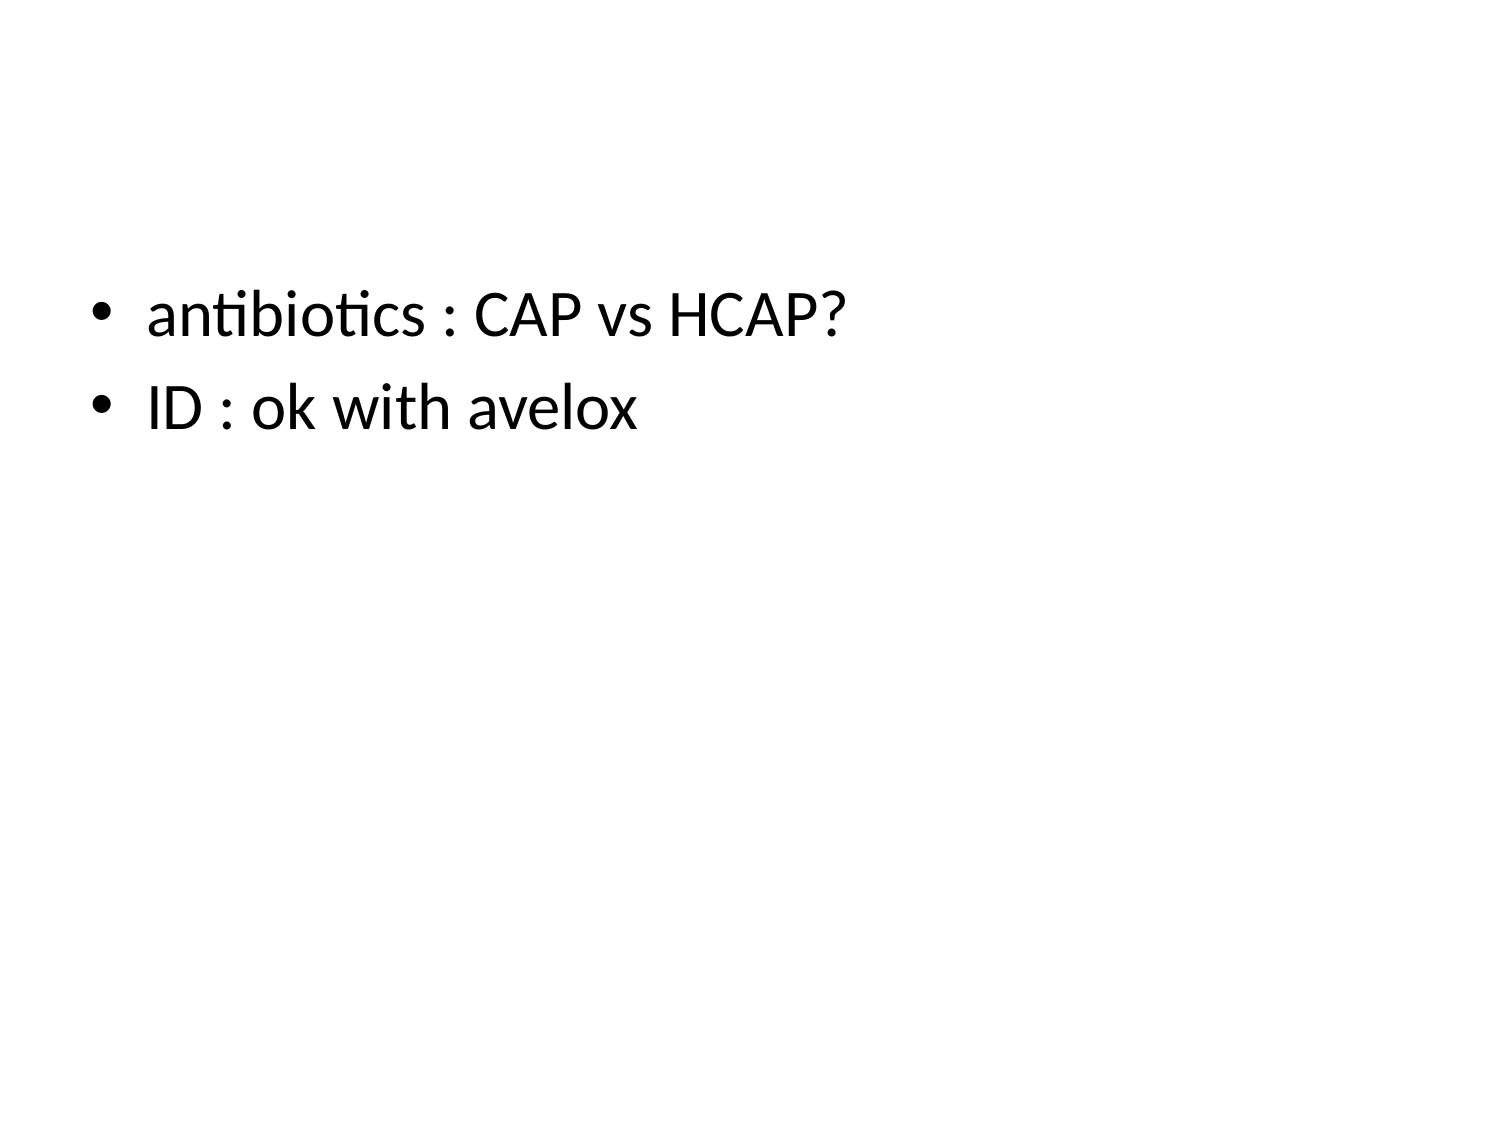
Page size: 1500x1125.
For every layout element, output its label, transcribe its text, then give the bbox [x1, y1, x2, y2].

list antibiotics : CAP vs HCAP? ID : ok with avelox [75, 262, 1425, 1005]
